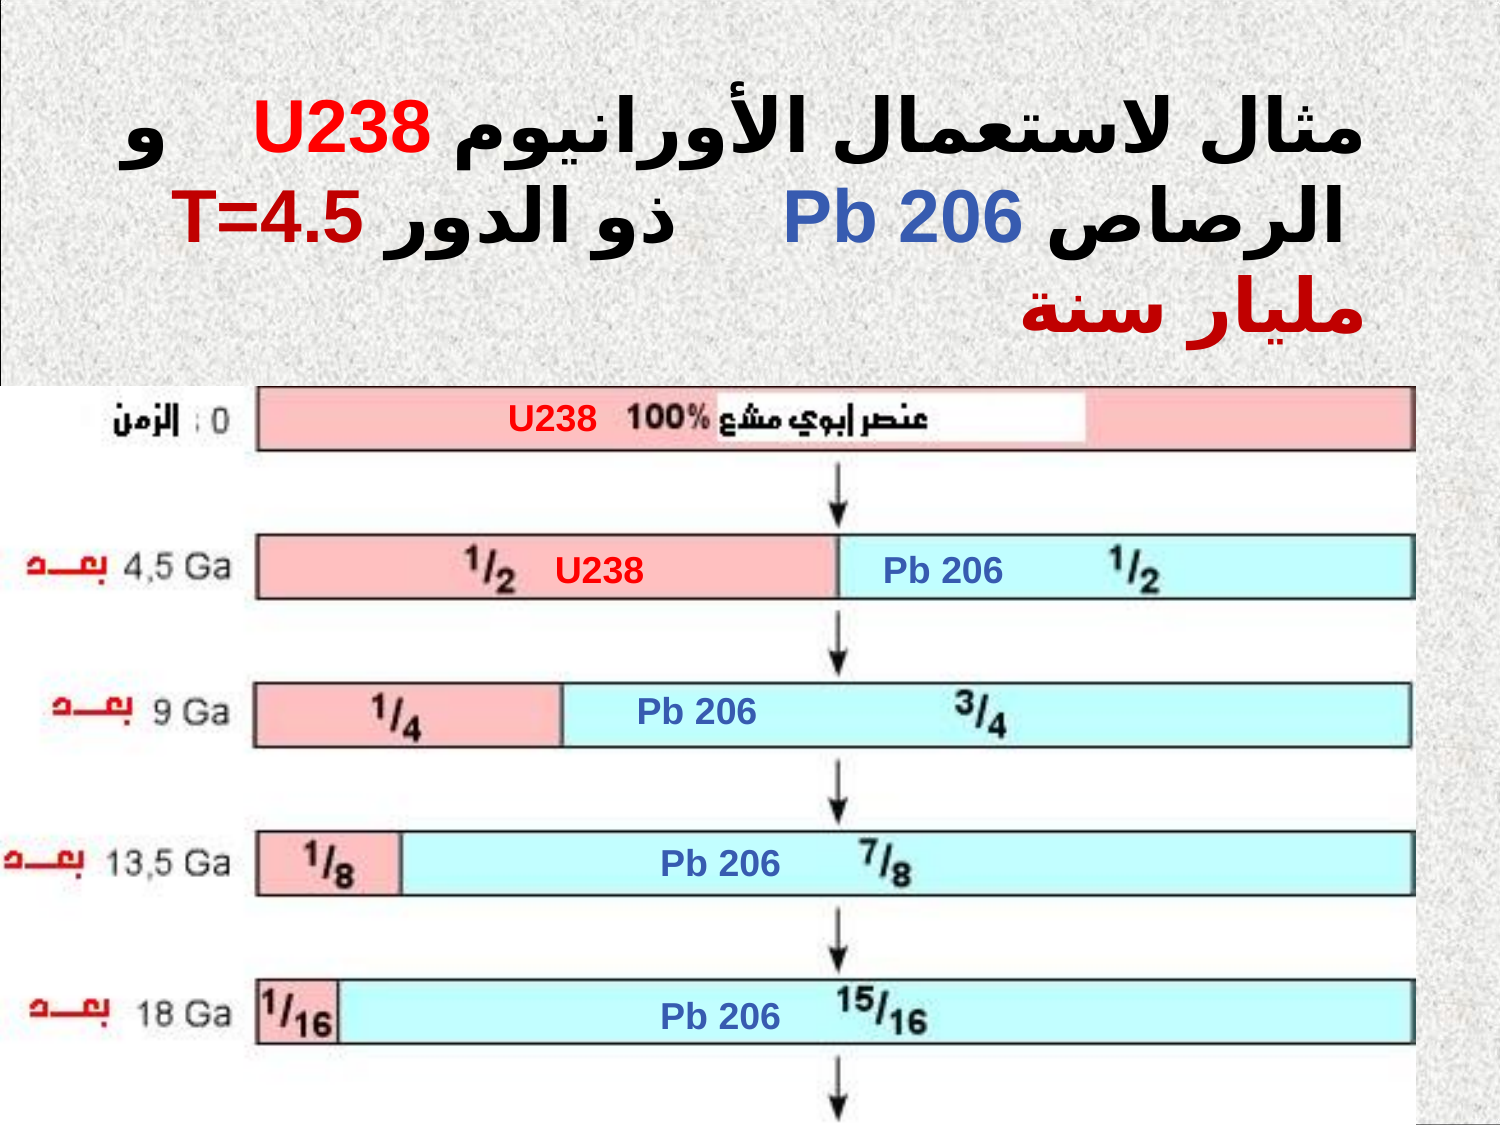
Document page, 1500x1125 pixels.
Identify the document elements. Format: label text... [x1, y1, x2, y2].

picture [0, 0, 1500, 1125]
text_box مثال لاستعمال الأورانيوم U238 و الرصاص Pb 206 ذو الدور T=4.5 مليار سنة [82, 70, 1383, 355]
slide_number 5 [1420, 1042, 1425, 1103]
